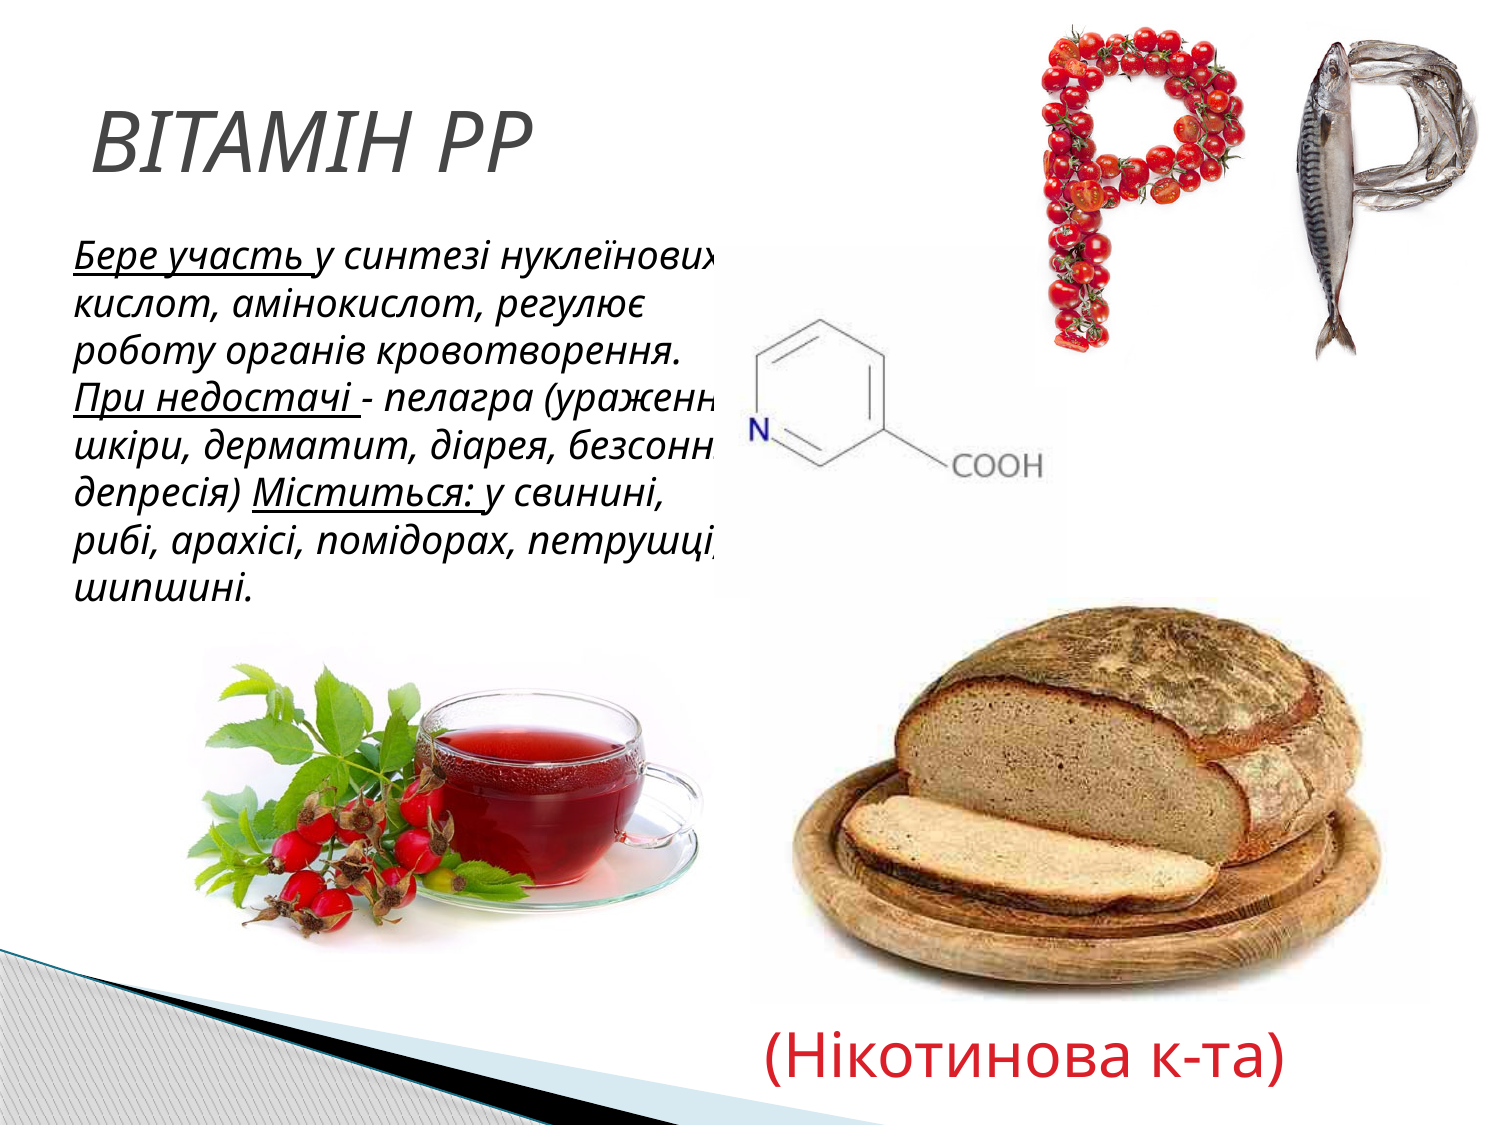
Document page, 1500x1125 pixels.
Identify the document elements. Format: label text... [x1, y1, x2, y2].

title ВІТАМІН PP [75, 45, 1029, 233]
text_box Бере участь у синтезі нуклеїнових кислот, амінокислот, регулює роботу органів кровотворення. При недостачі - пелагра (ураження шкіри, дерматит, діарея, безсоння , депресія) Міститься: у свинині, рибі, арахісі, помідорах, петрушці, шипшині. [58, 222, 774, 618]
picture [163, 245, 1430, 1005]
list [1035, 0, 1500, 387]
text_box (Нікотинова к-та) [750, 1016, 1418, 1098]
